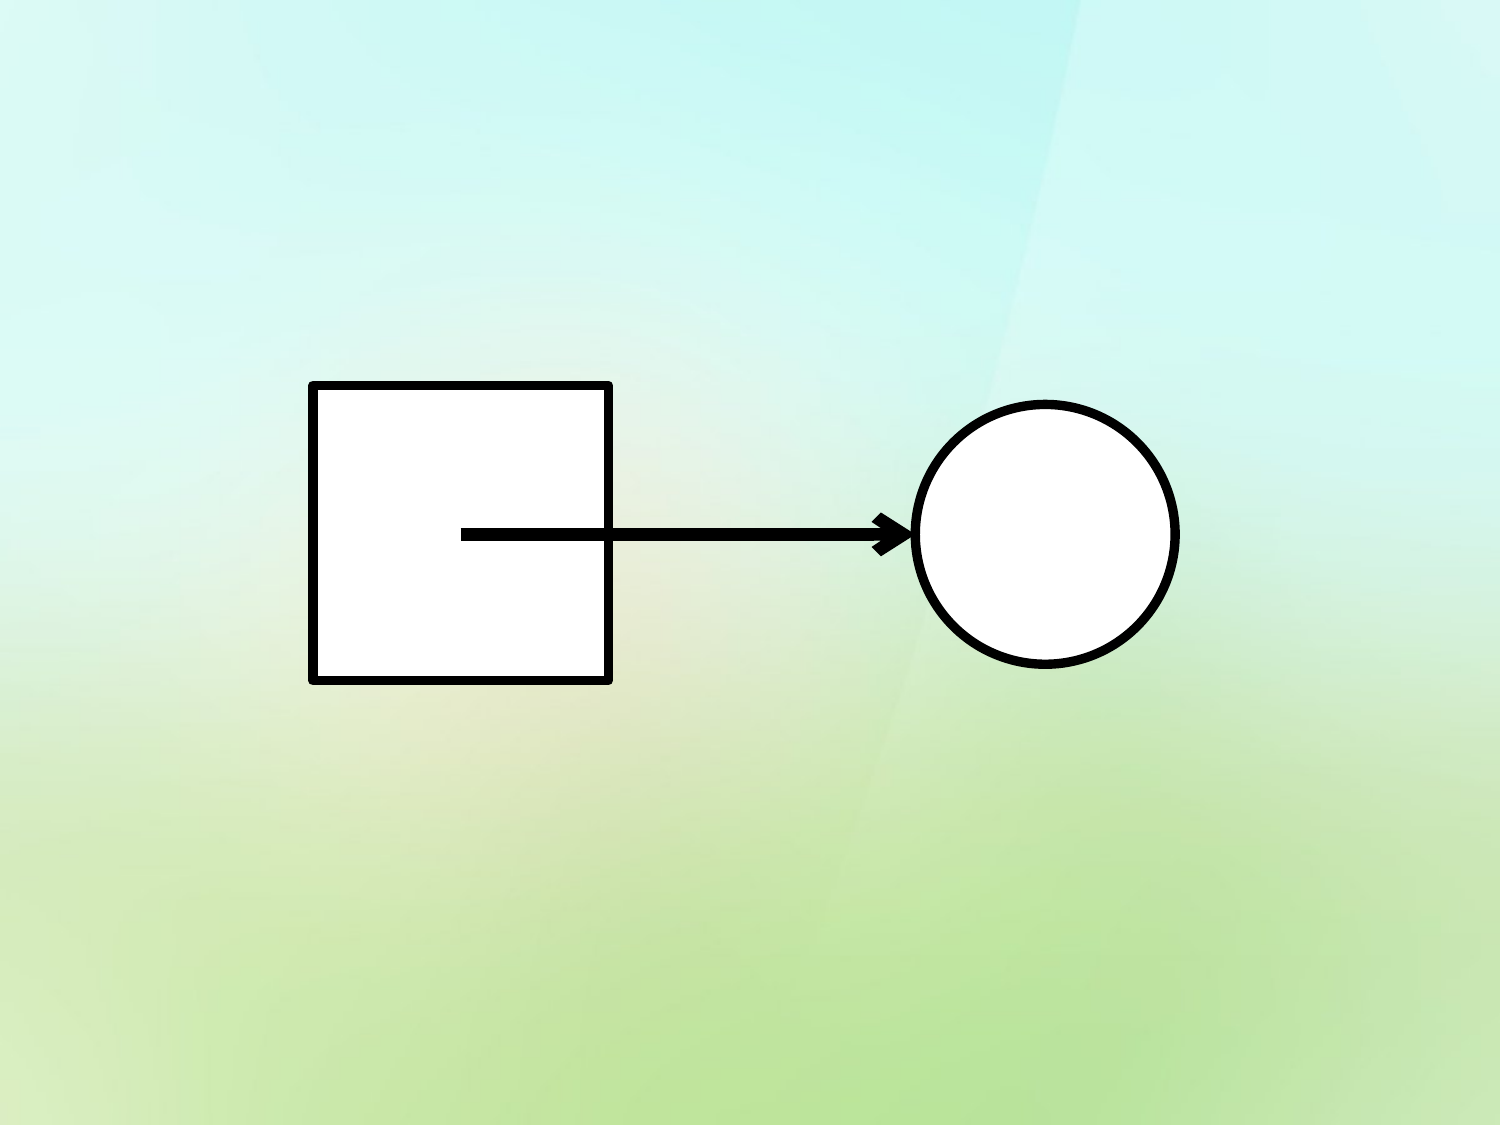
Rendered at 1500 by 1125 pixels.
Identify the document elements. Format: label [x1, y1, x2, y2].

text_box [311, 383, 610, 683]
picture [0, 0, 1500, 1125]
text_box [913, 402, 1178, 667]
